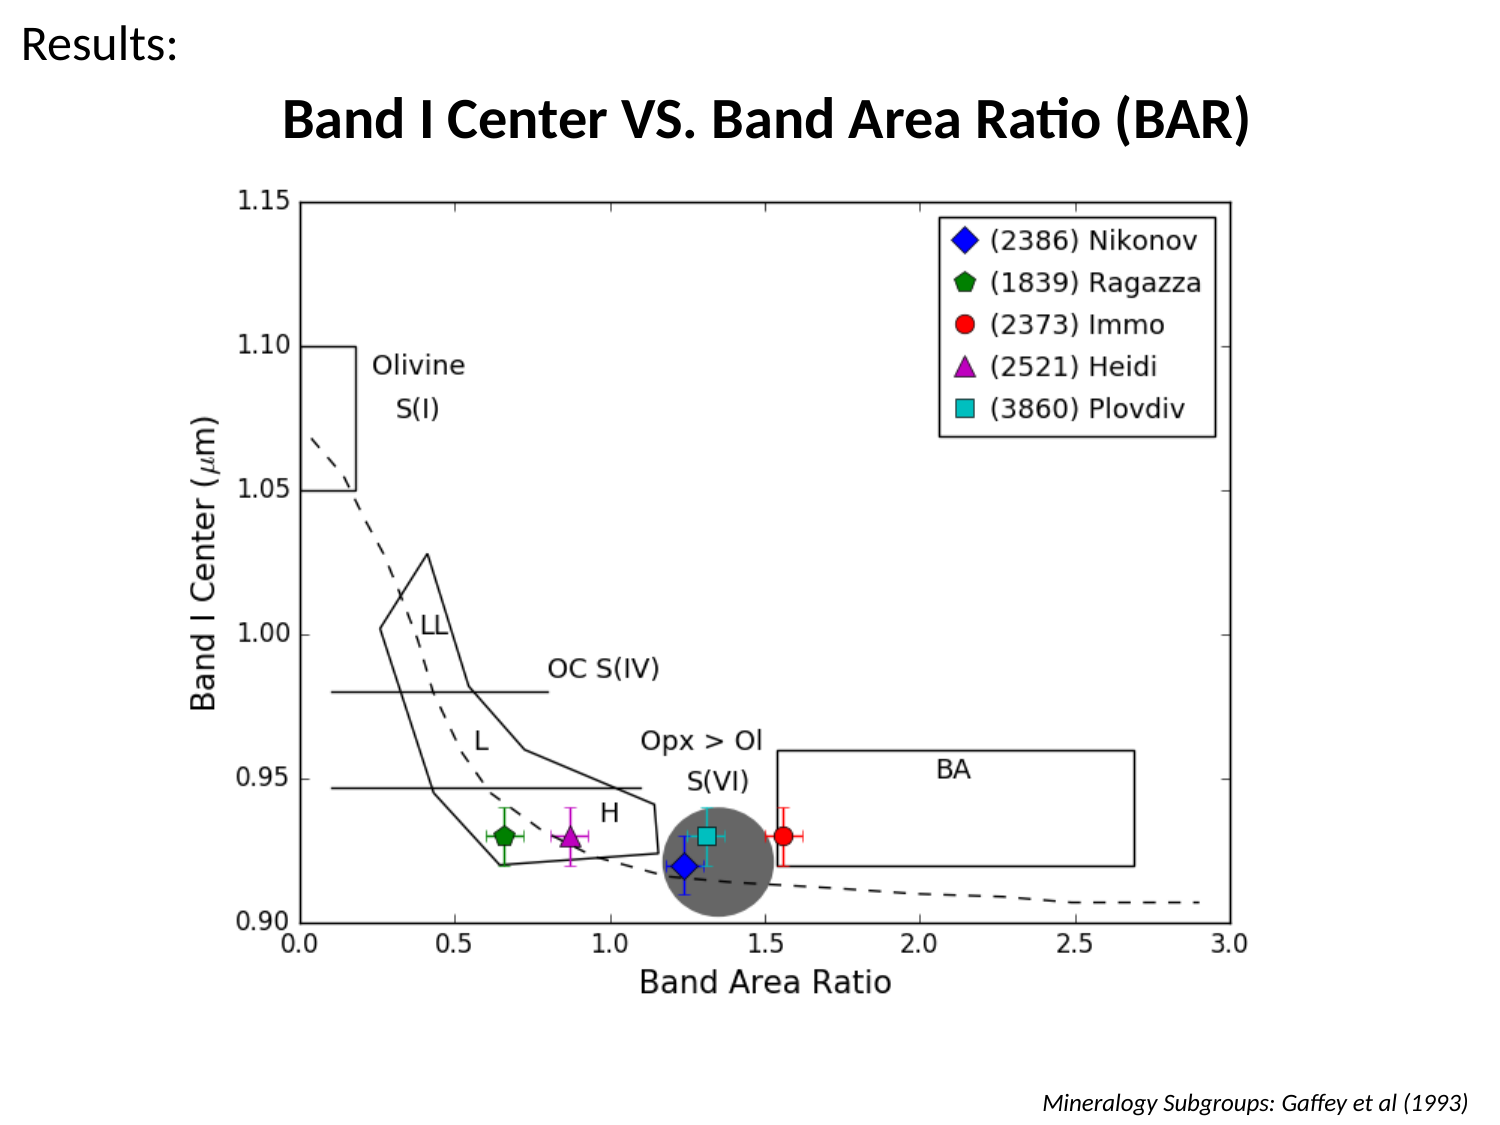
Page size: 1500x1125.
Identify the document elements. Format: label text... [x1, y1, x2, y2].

picture [149, 112, 1351, 1013]
text_box Results: [6, 2, 226, 78]
text_box Mineralogy Subgroups: Gaffey et al (1993) [1027, 1078, 1500, 1124]
text_box Band I Center VS. Band Area Ratio (BAR) [225, 72, 1308, 110]
